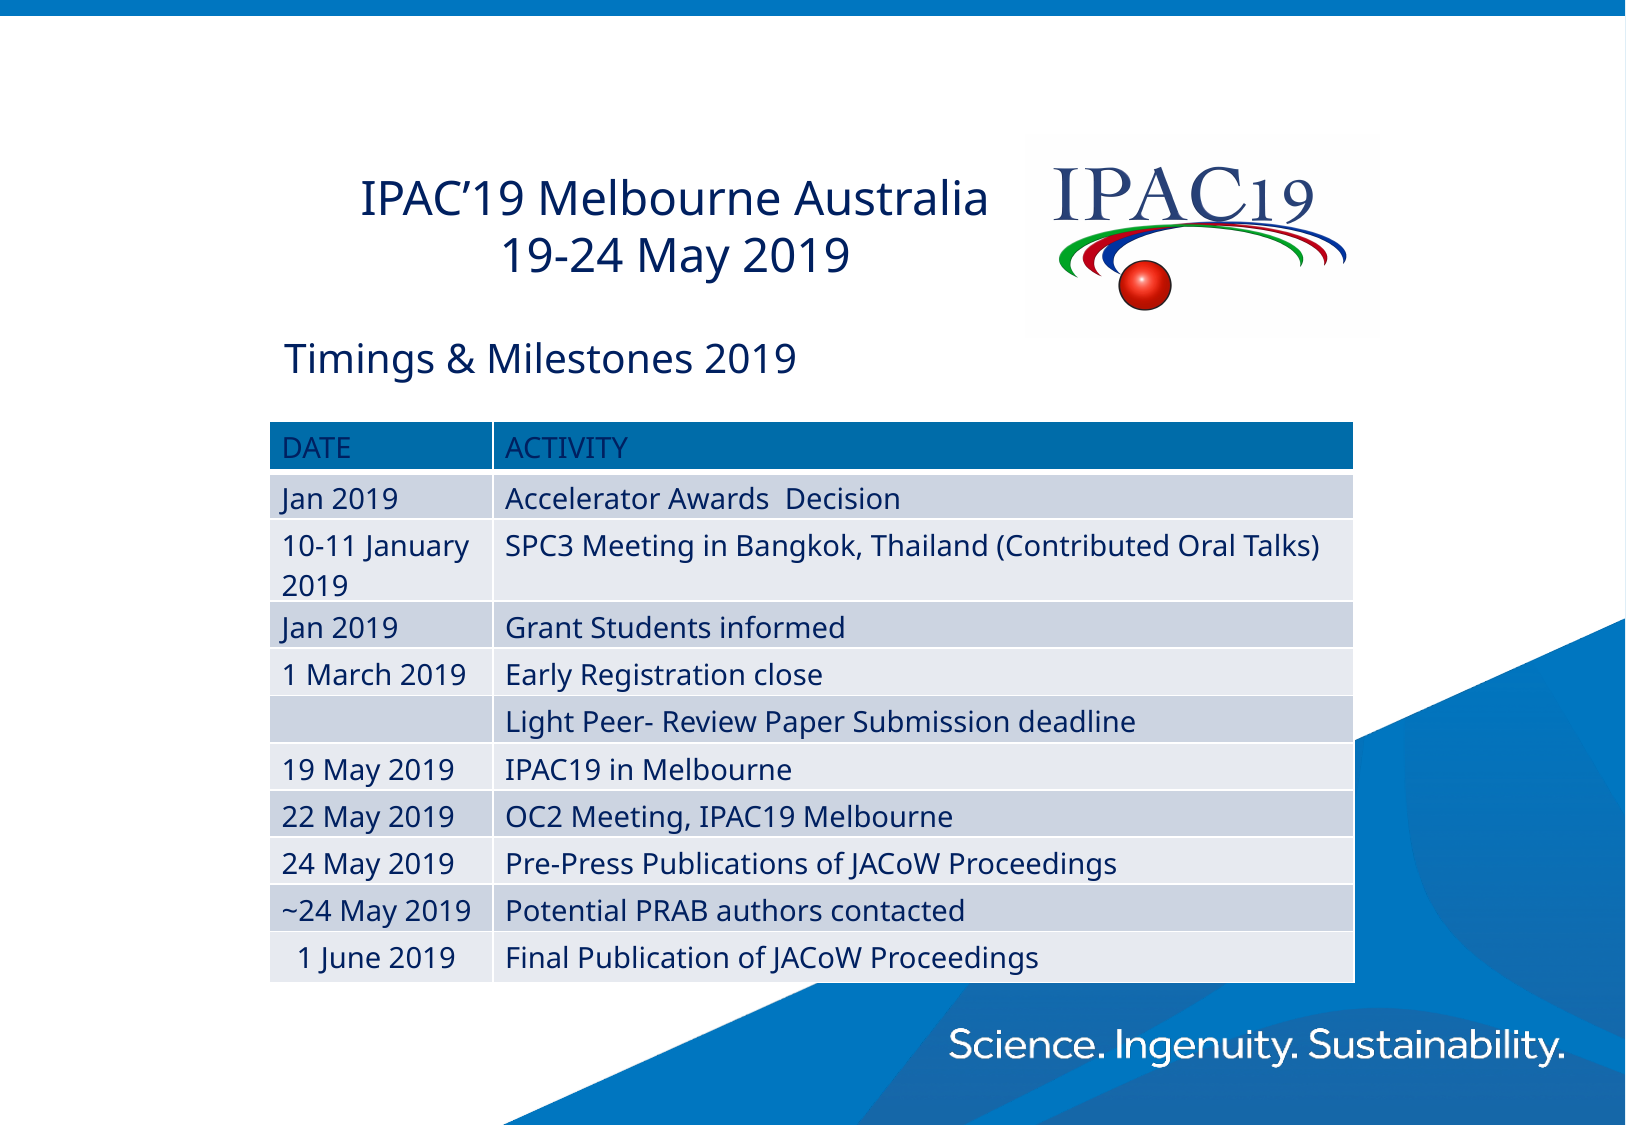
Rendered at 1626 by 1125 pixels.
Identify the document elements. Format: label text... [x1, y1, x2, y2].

table_cell SPC3 Meeting in Bangkok, Thailand (Contributed Oral Talks) [494, 520, 1353, 600]
table_cell 1 March 2019 [270, 649, 492, 695]
table_cell Final Publication of JACoW Proceedings [494, 932, 1353, 982]
table_cell Jan 2019 [270, 602, 492, 647]
table_cell Pre-Press Publications of JACoW Proceedings [494, 838, 1353, 883]
table_cell [270, 696, 492, 742]
table_cell Grant Students informed [494, 602, 1353, 647]
table_cell IPAC19 in Melbourne [494, 744, 1353, 789]
text_box IPAC’19 Melbourne Australia 19-24 May 2019 [115, 160, 1025, 290]
table_cell ~24 May 2019 [270, 885, 492, 931]
table_cell 10-11 January 2019 [270, 520, 492, 600]
table_cell 19 May 2019 [270, 744, 492, 789]
table_header ACTIVITY [494, 422, 1353, 469]
table_header DATE [270, 422, 492, 469]
table_cell 24 May 2019 [270, 838, 492, 883]
picture [0, 0, 1626, 1125]
table_cell Light Peer- Review Paper Submission deadline [494, 696, 1353, 742]
table_cell 22 May 2019 [270, 791, 492, 836]
table_cell Potential PRAB authors contacted [494, 885, 1353, 931]
table_cell Jan 2019 [270, 475, 492, 518]
text_box Timings & Milestones 2019 [269, 325, 1350, 390]
table_cell OC2 Meeting, IPAC19 Melbourne [494, 791, 1353, 836]
table_cell 1 June 2019 [270, 932, 492, 982]
table_cell Accelerator Awards Decision [494, 475, 1353, 518]
table_cell Early Registration close [494, 649, 1353, 695]
